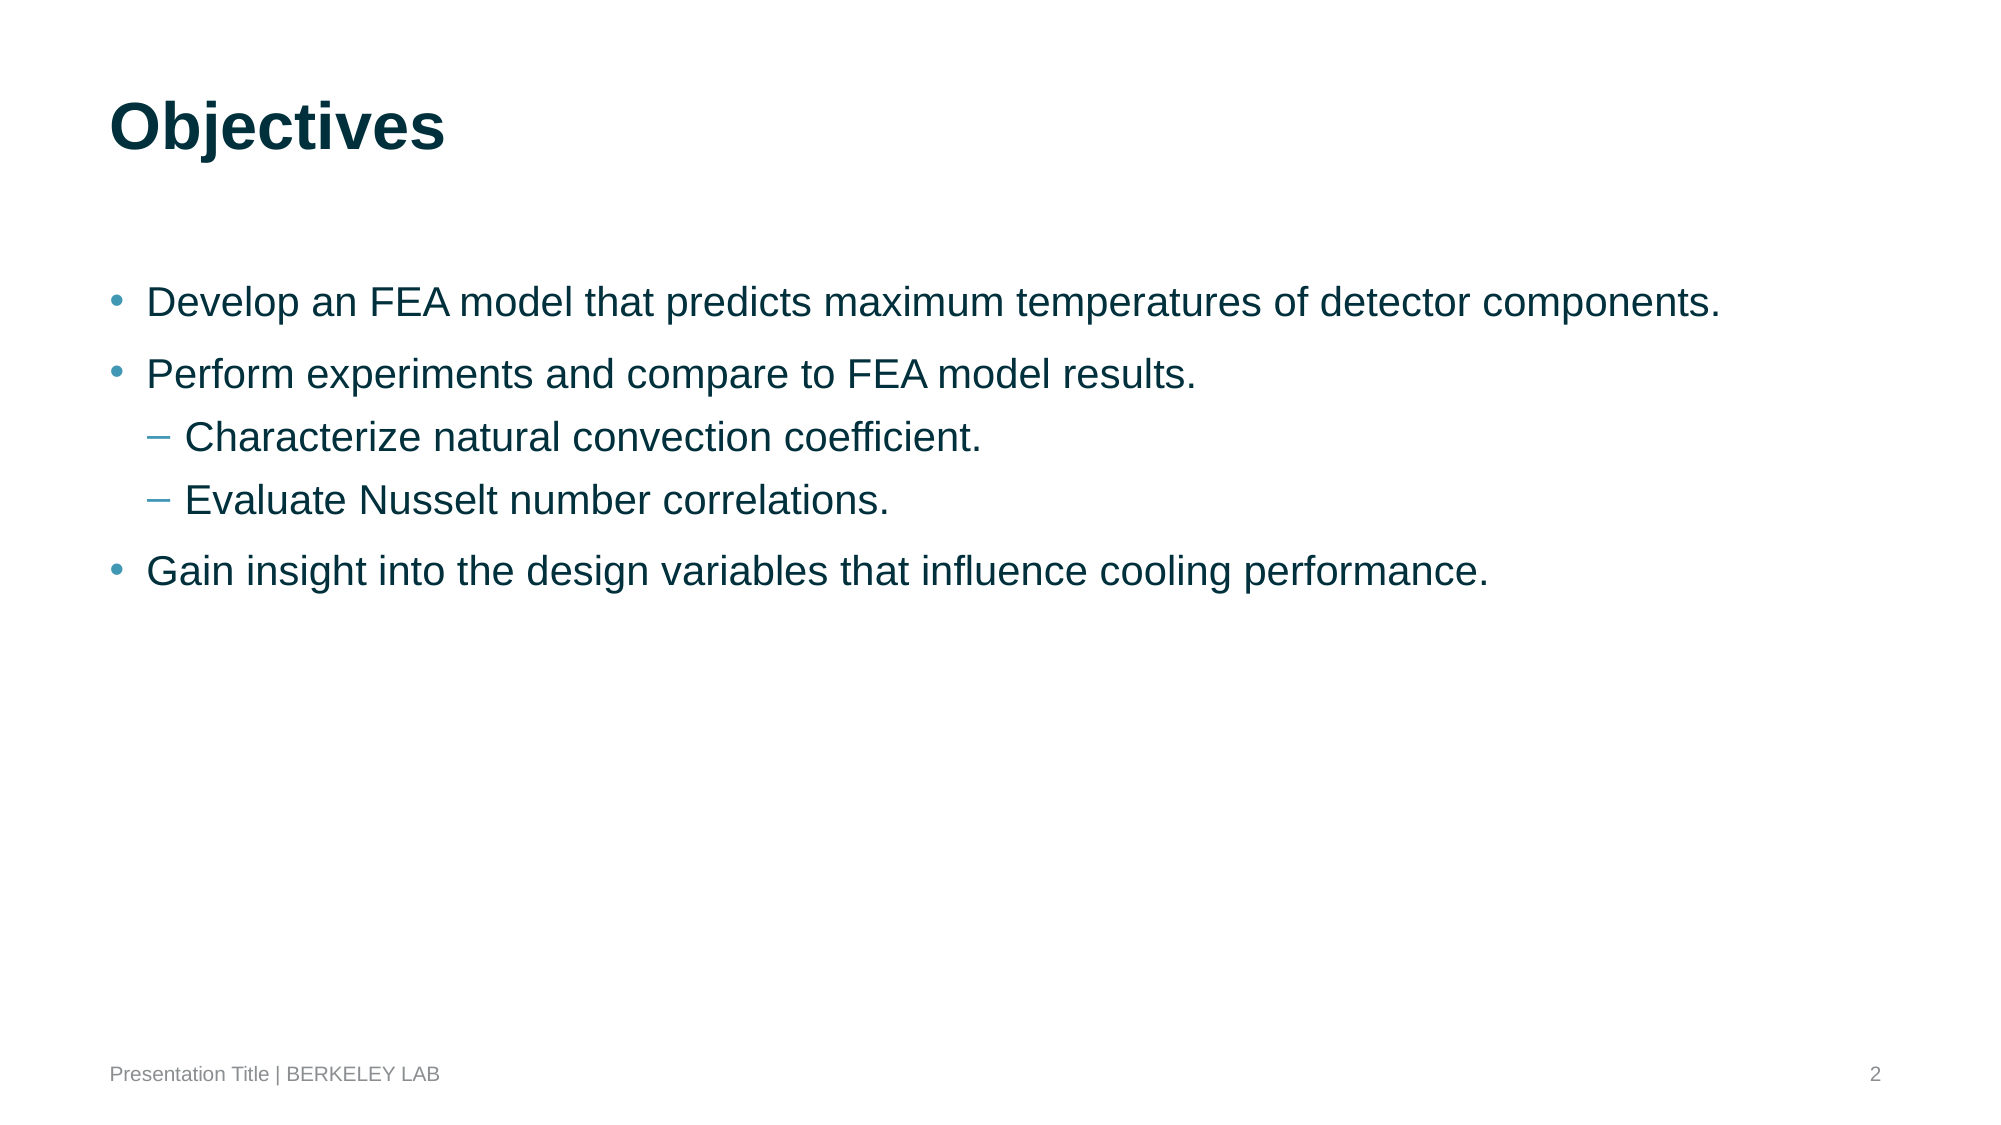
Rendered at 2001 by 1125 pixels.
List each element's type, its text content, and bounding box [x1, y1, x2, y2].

slide_number 2 [1780, 1042, 1897, 1103]
footer Presentation Title | BERKELEY LAB [94, 1042, 1589, 1103]
title Objectives [94, 75, 1895, 262]
list Develop an FEA model that predicts maximum temperatures of detector components. Perform experiments and compare to FEA model results. Characterize natural convection coefficient. Evaluate Nusselt number correlations. Gain insight into the design variables that influence cooling performance. [94, 262, 1895, 1003]
